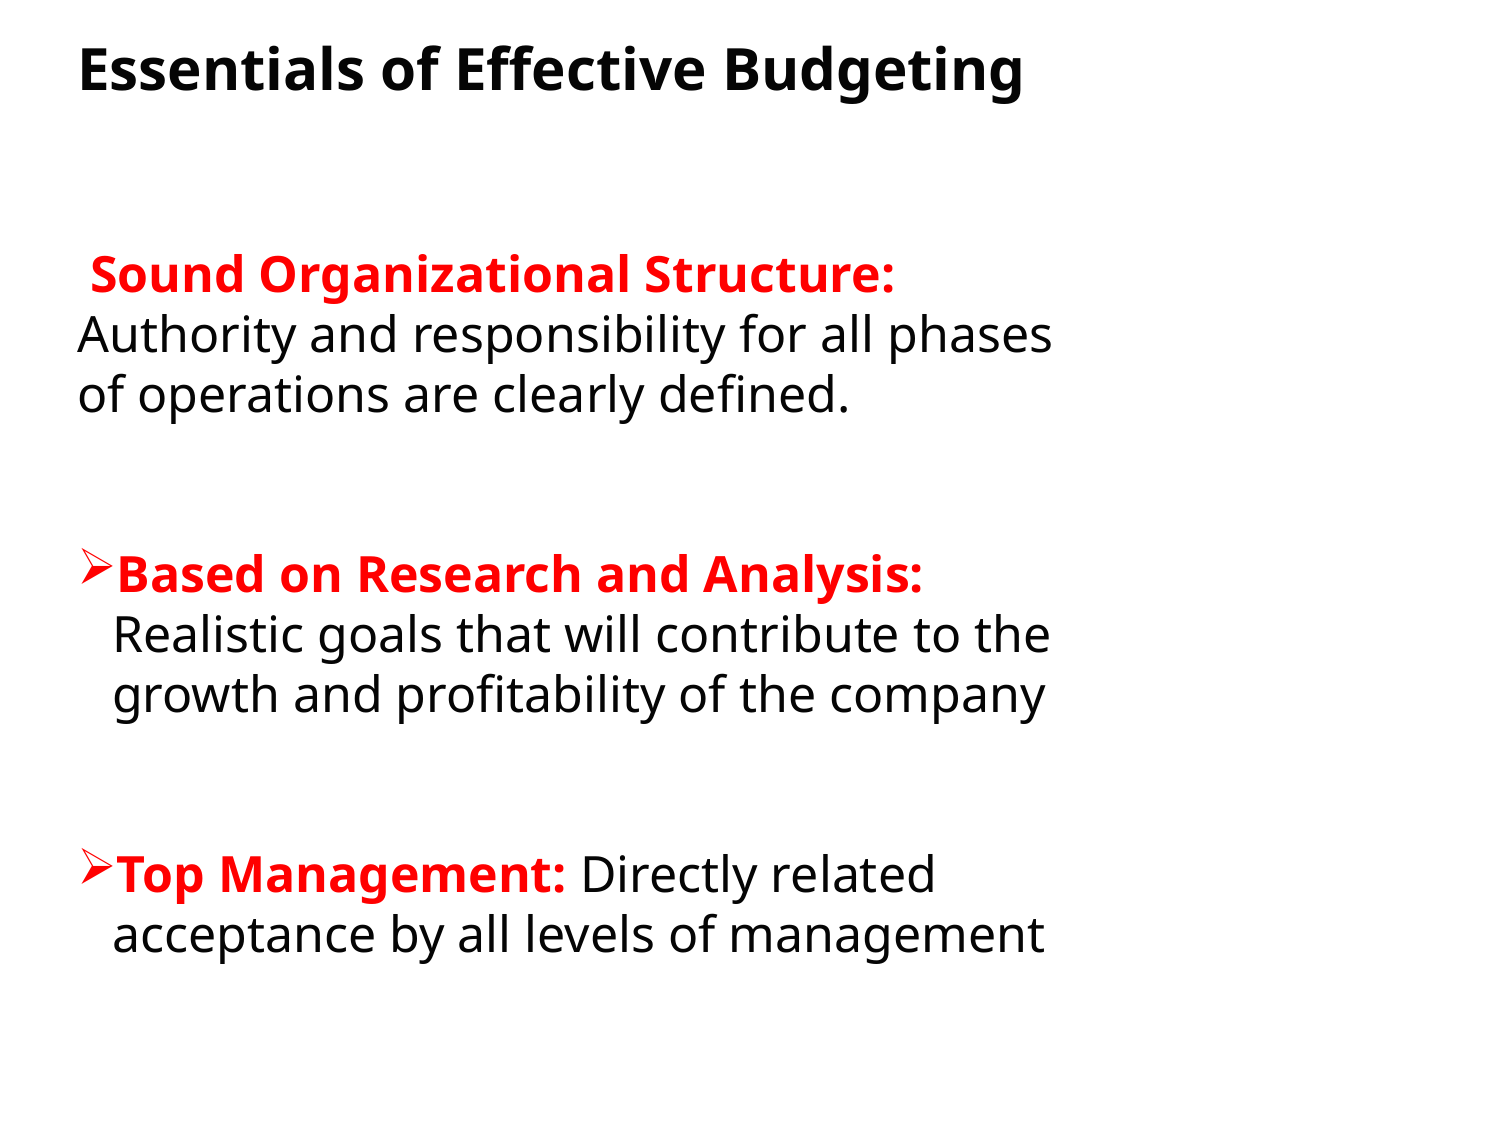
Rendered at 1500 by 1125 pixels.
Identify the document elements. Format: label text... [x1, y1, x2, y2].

text_box Essentials of Effective Budgeting Sound Organizational Structure: Authority and responsibility for all phases of operations are clearly defined. Based on Research and Analysis: Realistic goals that will contribute to the growth and profitability of the company Top Management: Directly related acceptance by all levels of management [62, 24, 1090, 970]
